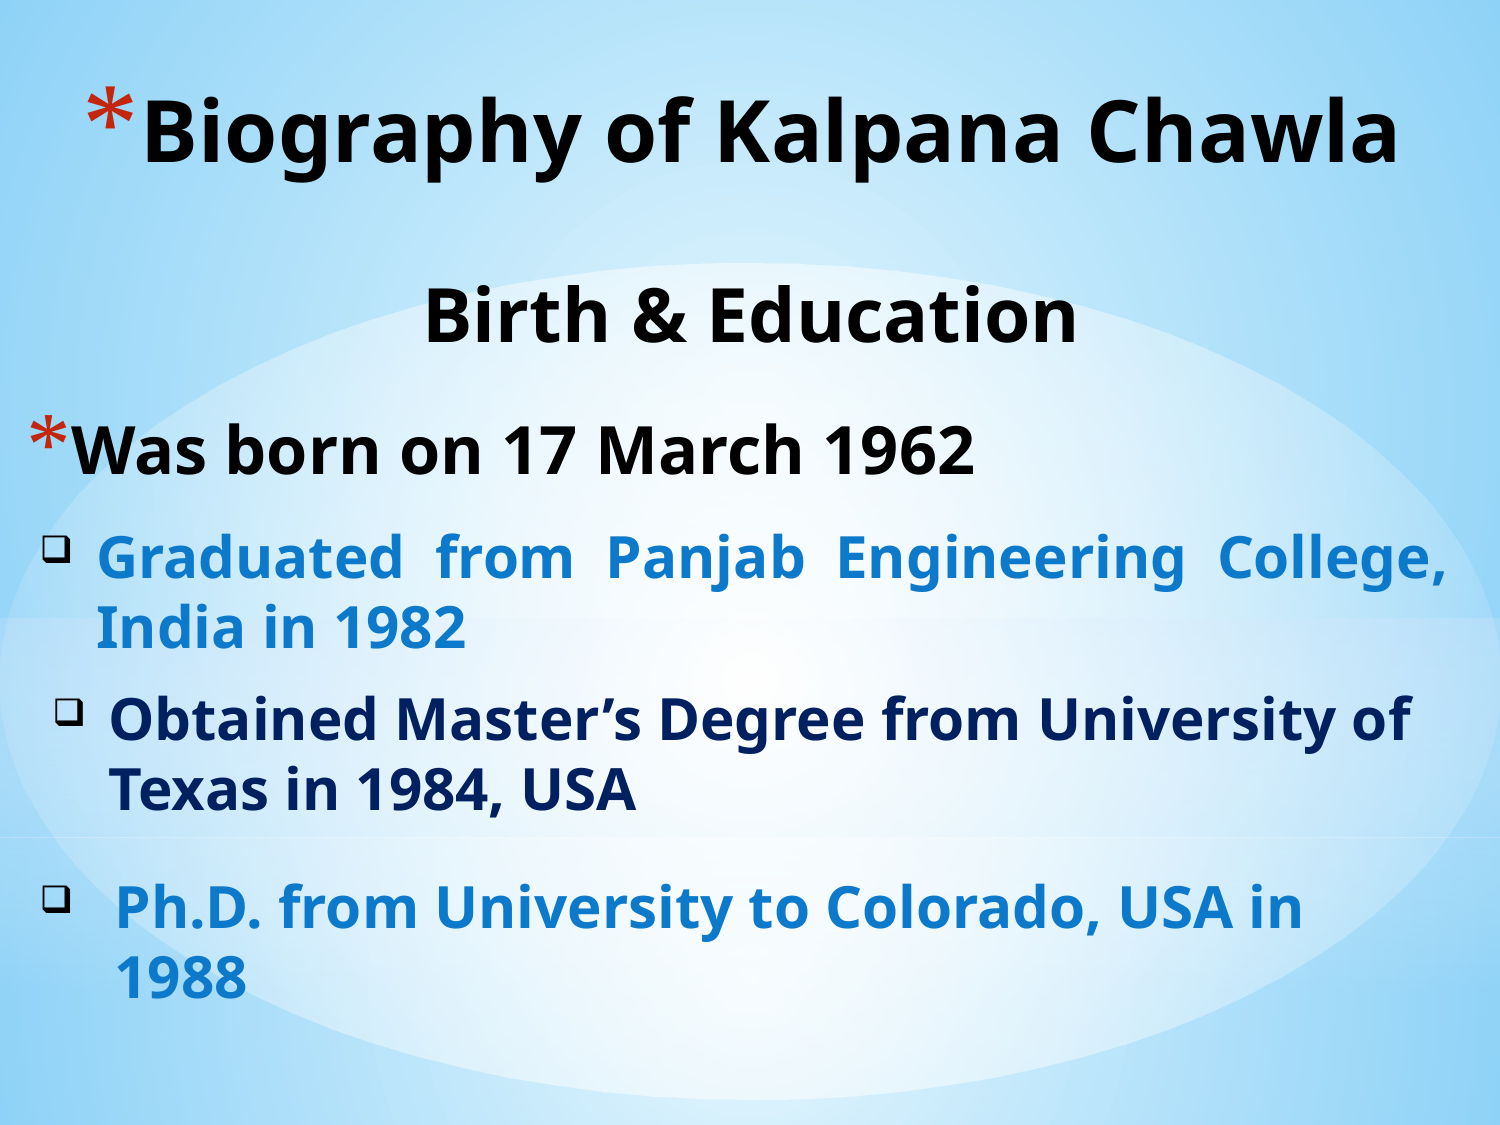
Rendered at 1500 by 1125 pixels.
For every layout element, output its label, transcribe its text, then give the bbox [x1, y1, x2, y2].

list Was born on 17 March 1962 [5, 400, 1356, 501]
title Biography of Kalpana Chawla [68, 68, 1419, 307]
text_box Ph.D. from University to Colorado, USA in 1988 [24, 862, 1463, 963]
text_box Graduated from Panjab Engineering College, India in 1982 [24, 512, 1463, 613]
text_box Obtained Master’s Degree from University of Texas in 1984, USA [37, 675, 1450, 775]
text_box Birth & Education [76, 224, 1427, 400]
